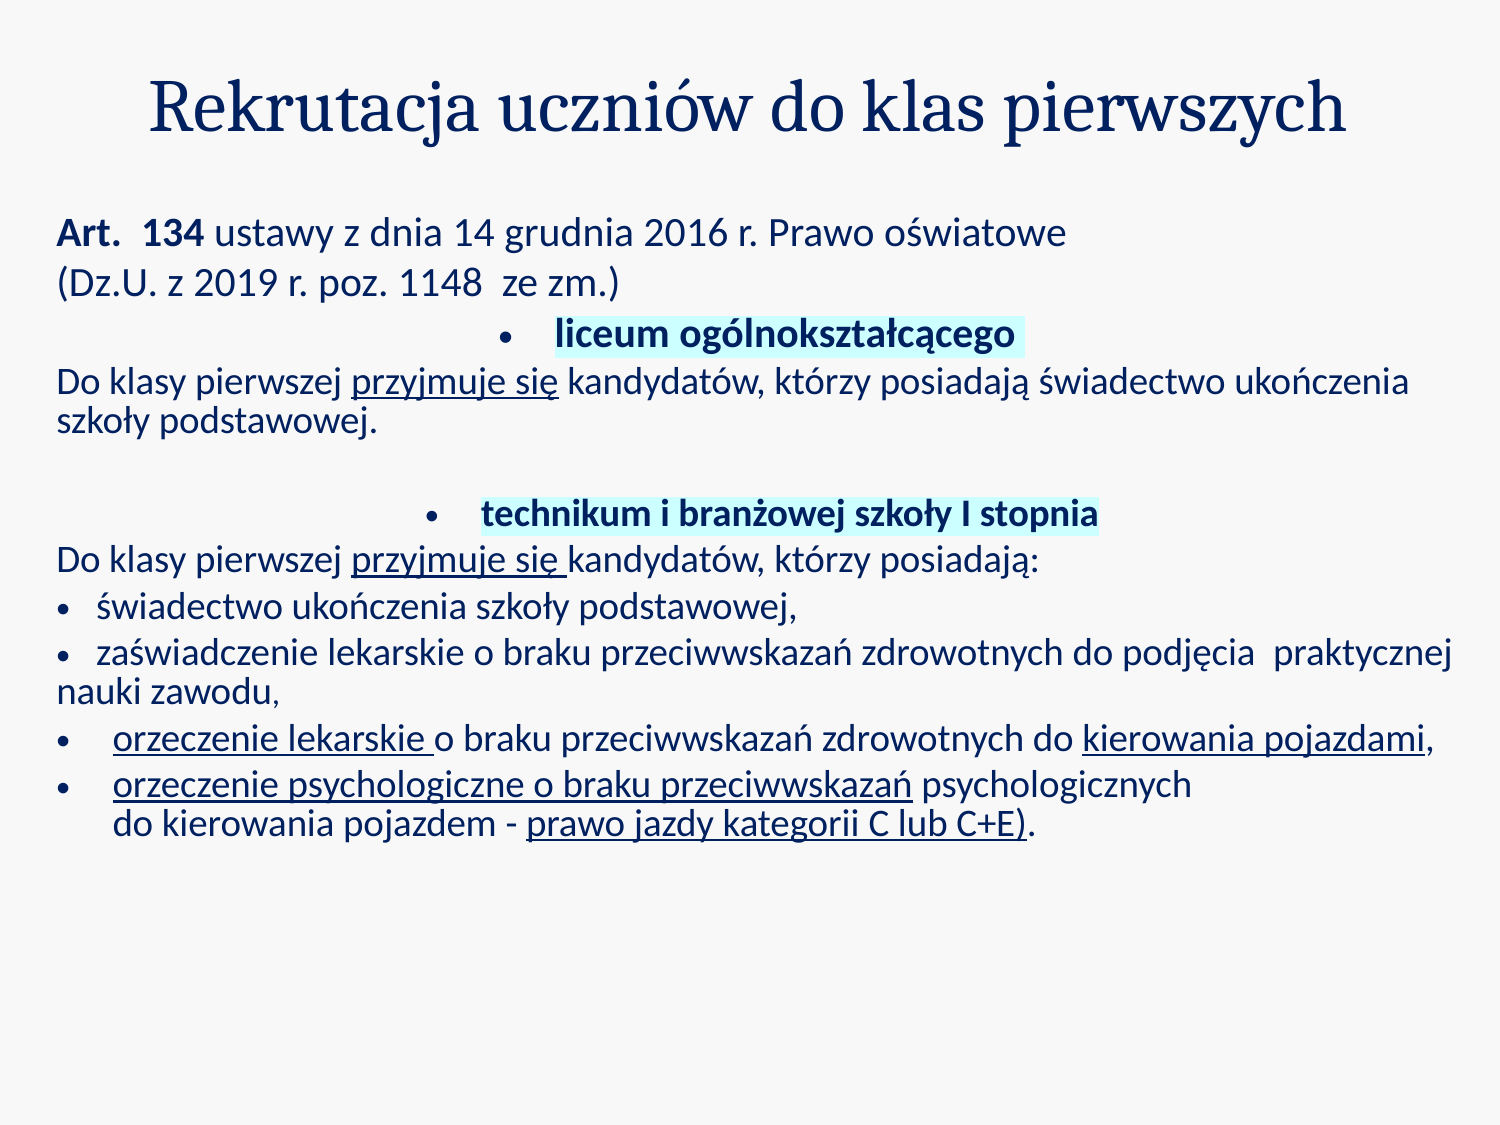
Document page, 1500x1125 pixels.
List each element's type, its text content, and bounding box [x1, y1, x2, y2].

list Art. 134 ustawy z dnia 14 grudnia 2016 r. Prawo oświatowe (Dz.U. z 2019 r. poz. 1148 ze zm.) liceum ogólnokształcącego Do klasy pierwszej przyjmuje się kandydatów, którzy posiadają świadectwo ukończenia szkoły podstawowej. technikum i branżowej szkoły I stopnia Do klasy pierwszej przyjmuje się kandydatów, którzy posiadają: świadectwo ukończenia szkoły podstawowej, zaświadczenie lekarskie o braku przeciwwskazań zdrowotnych do podjęcia praktycznej nauki zawodu, orzeczenie lekarskie o braku przeciwwskazań zdrowotnych do kierowania pojazdami, orzeczenie psychologiczne o braku przeciwwskazań psychologicznych do kierowania pojazdem - prawo jazdy kategorii C lub C+E). [41, 208, 1483, 1106]
title Rekrutacja uczniów do klas pierwszych [0, 5, 1500, 209]
